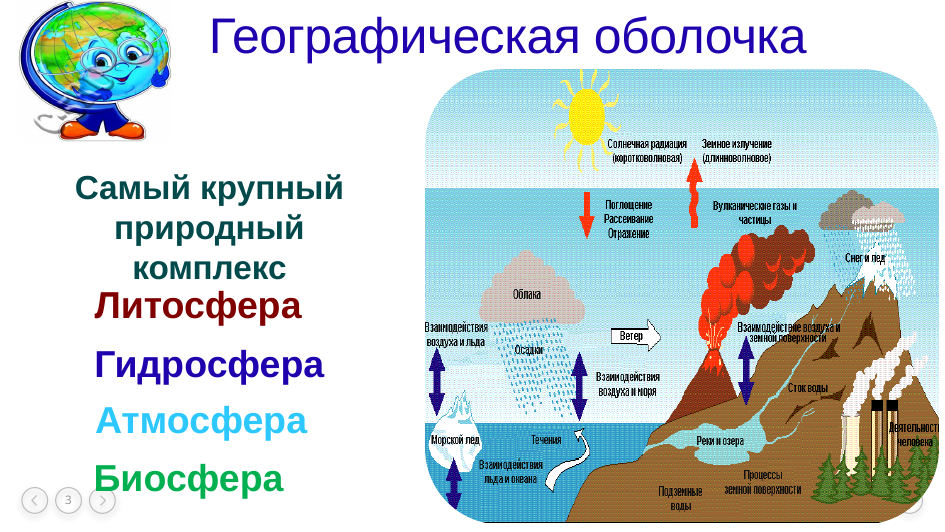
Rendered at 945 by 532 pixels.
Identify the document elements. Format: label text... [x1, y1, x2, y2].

text_box Самый крупный природный комплекс [35, 158, 384, 294]
text_box Биосфера [78, 446, 304, 507]
text_box Гидросфера [79, 332, 340, 393]
picture [17, 0, 172, 142]
text_box Атмосфера [80, 388, 323, 449]
picture [424, 69, 940, 525]
text_box Литосфера [79, 273, 317, 332]
title Географическая оболочка [177, 5, 910, 70]
